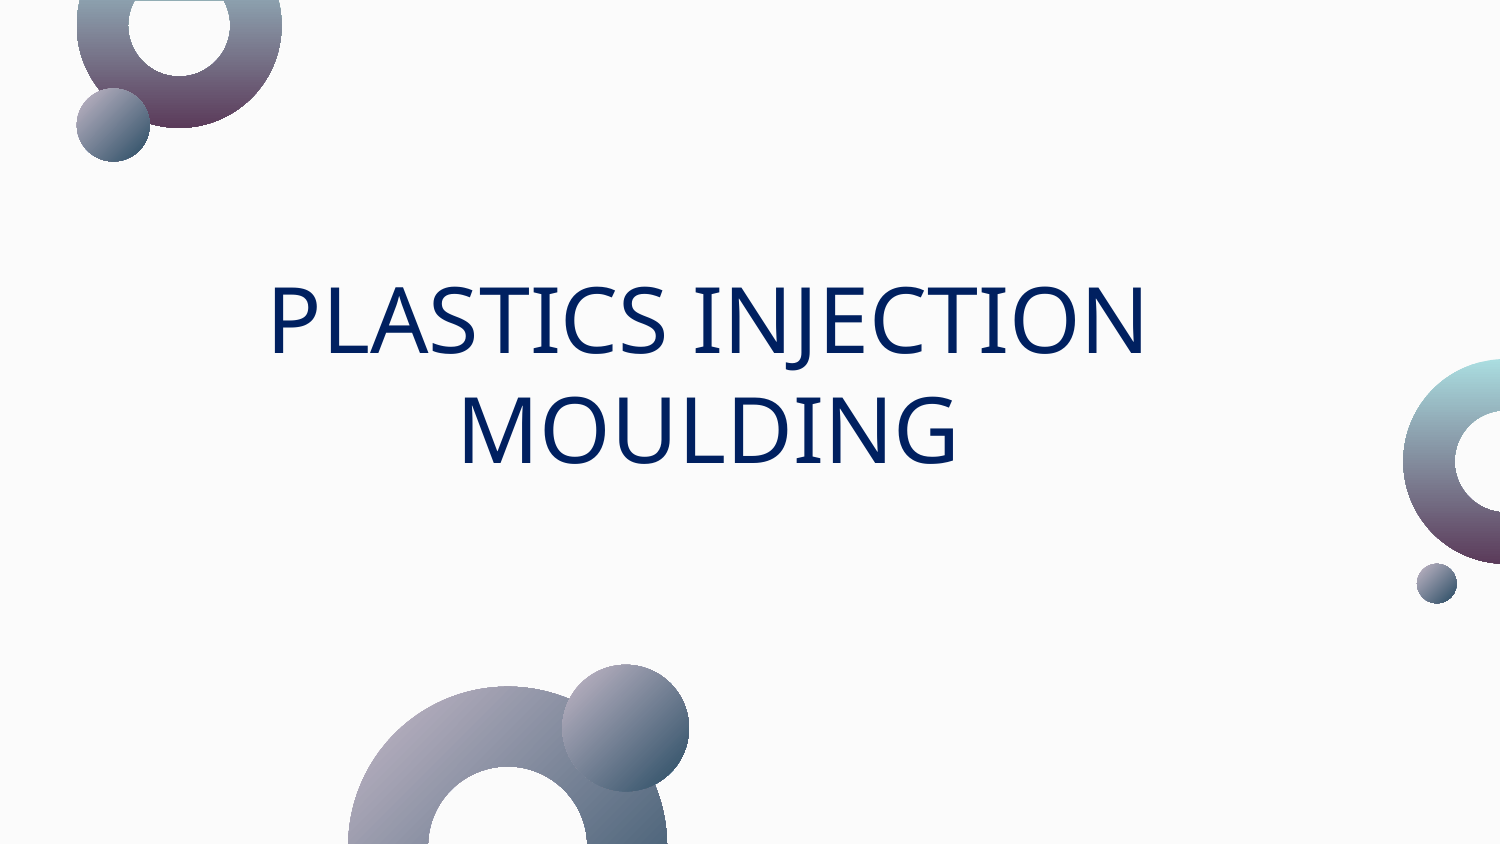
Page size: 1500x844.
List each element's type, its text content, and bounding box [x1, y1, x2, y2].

title PLASTICS INJECTION MOULDING [29, 238, 1388, 506]
